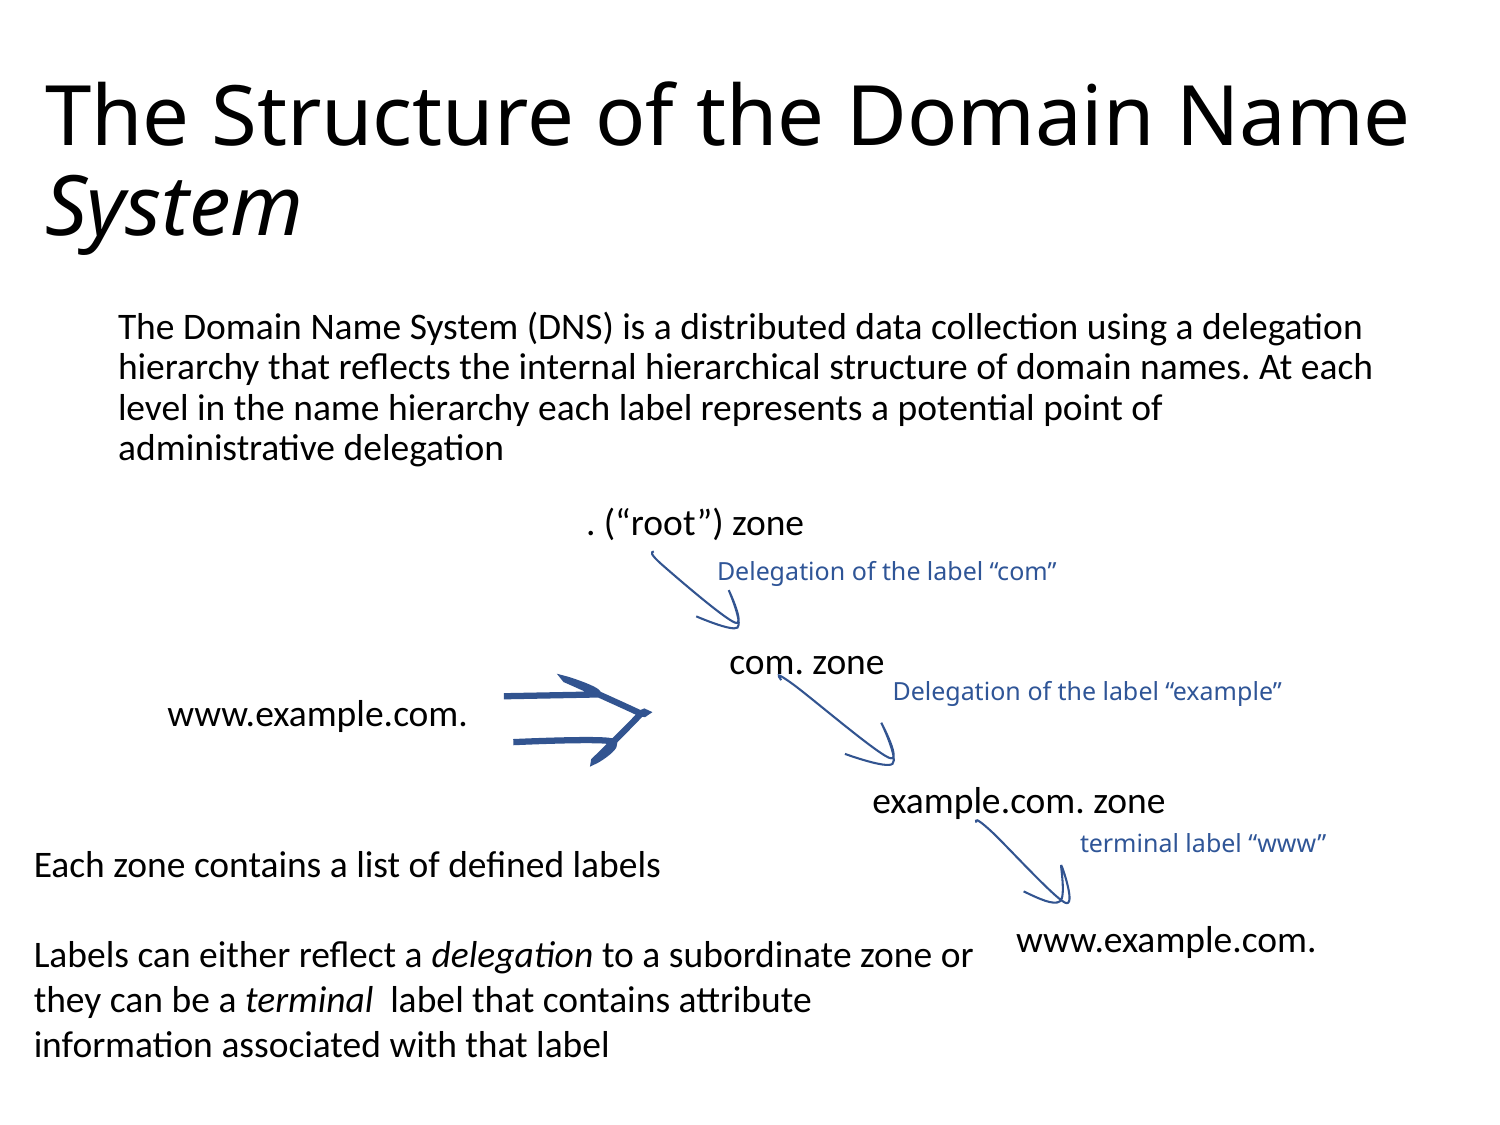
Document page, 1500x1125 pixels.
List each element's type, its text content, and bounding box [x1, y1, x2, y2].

text_box [651, 550, 740, 630]
text_box www.example.com. [152, 681, 484, 742]
text_box [974, 819, 1071, 905]
text_box . (“root”) zone [571, 490, 932, 551]
text_box Delegation of the label “com” [702, 547, 1073, 593]
text_box Delegation of the label “example” [877, 668, 1298, 714]
text_box Each zone contains a list of defined labels Labels can either reflect a delegation to a subordinate zone or they can be a terminal label that contains attribute information associated with that label [18, 832, 990, 1073]
text_box example.com. zone [857, 768, 1218, 829]
text_box terminal label “www” [1065, 820, 1343, 865]
text_box com. zone [714, 629, 1075, 690]
list The Domain Name System (DNS) is a distributed data collection using a delegation hierarchy that reflects the internal hierarchical structure of domain names. At each level in the name hierarchy each label represents a potential point of administrative delegation [103, 299, 1397, 1014]
text_box [503, 677, 649, 764]
text_box [777, 674, 895, 766]
text_box www.example.com. [1001, 907, 1440, 968]
title The Structure of the Domain Name System [30, 54, 1500, 273]
